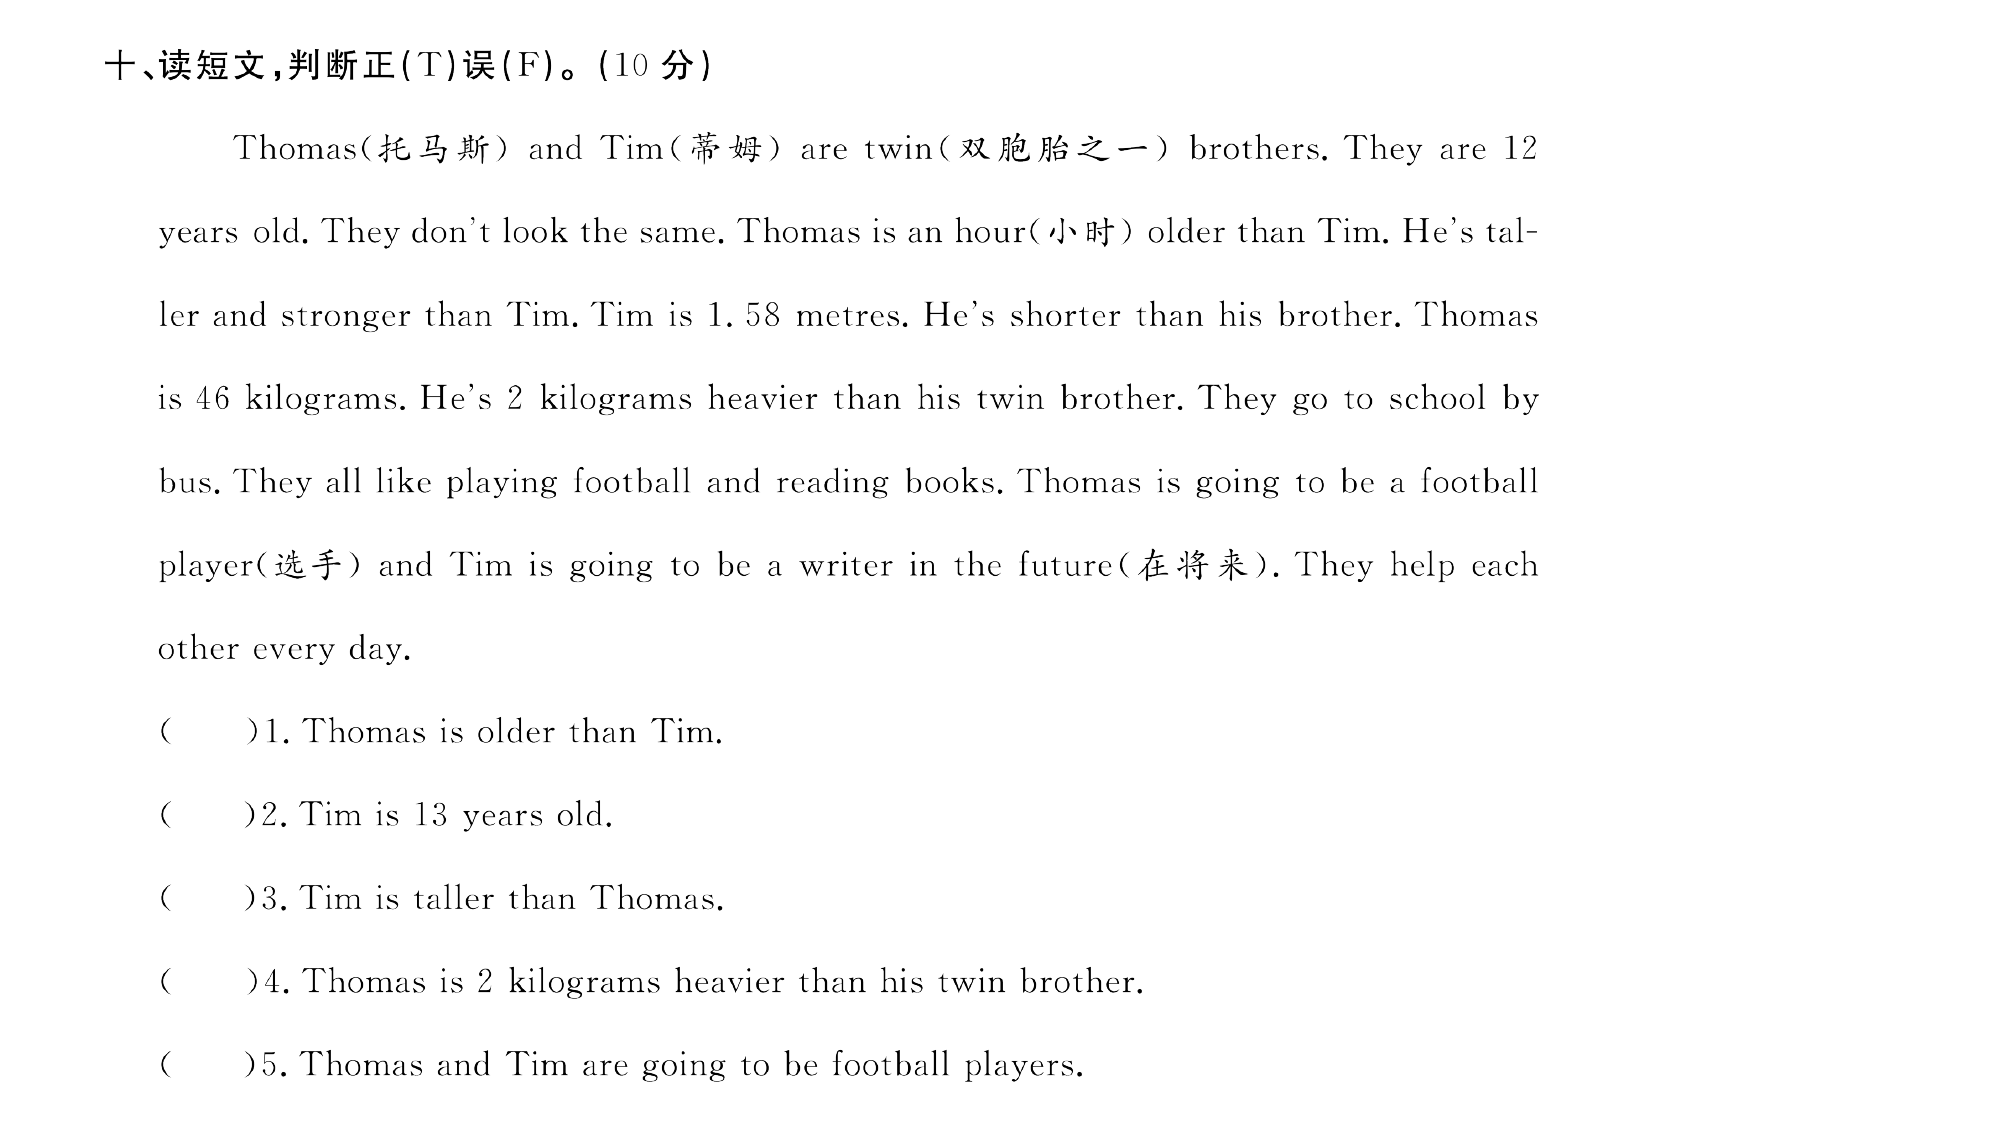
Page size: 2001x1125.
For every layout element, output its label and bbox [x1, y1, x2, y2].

picture [102, 26, 1569, 1099]
